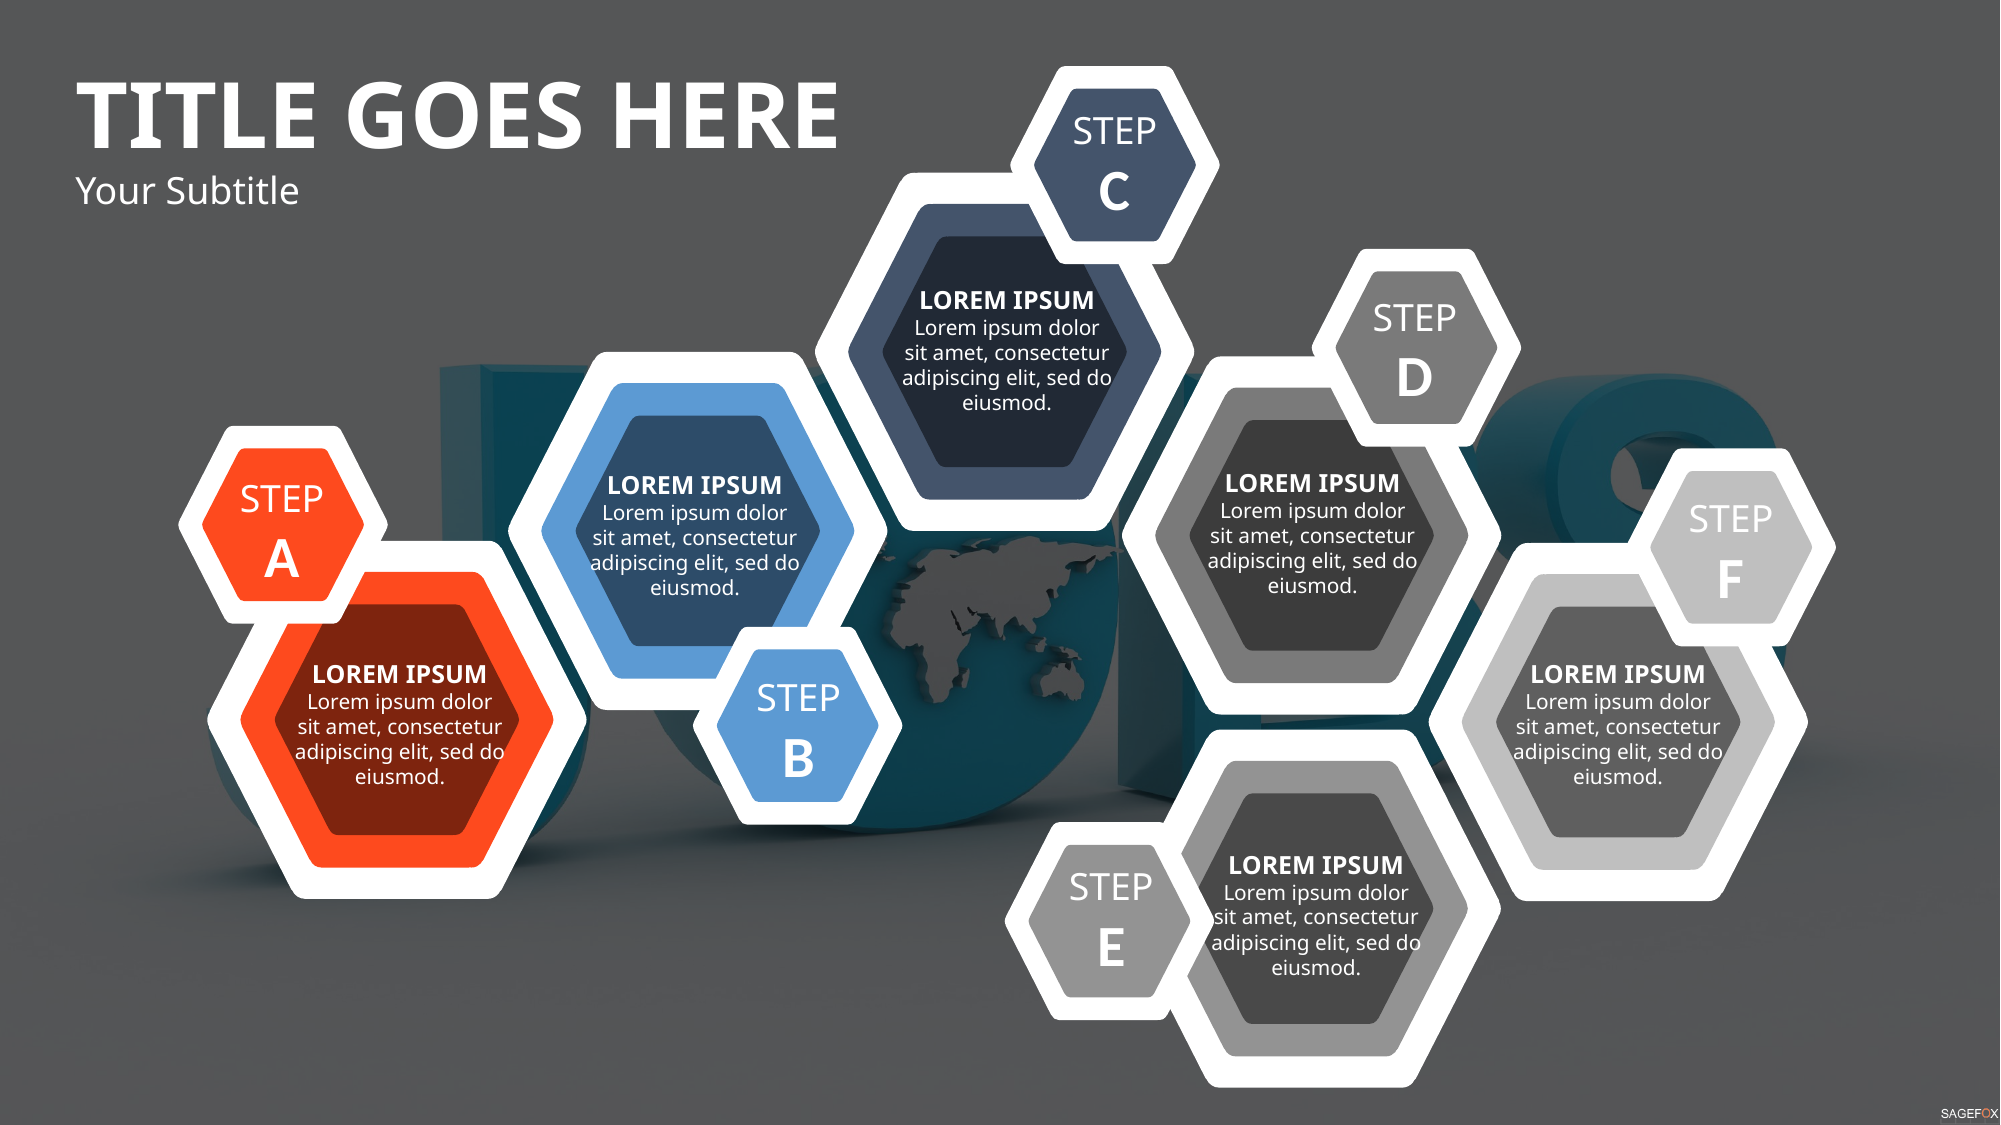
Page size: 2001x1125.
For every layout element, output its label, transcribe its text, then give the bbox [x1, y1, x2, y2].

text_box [1626, 448, 1836, 647]
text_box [1010, 66, 1220, 265]
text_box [1121, 729, 1501, 1088]
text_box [1122, 356, 1502, 715]
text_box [207, 540, 587, 899]
picture [1940, 0, 2001, 1125]
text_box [1428, 542, 1808, 902]
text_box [1004, 822, 1215, 1021]
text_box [178, 425, 388, 624]
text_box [1311, 248, 1522, 447]
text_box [508, 351, 888, 710]
text_box TITLE GOES HERE Your Subtitle [60, 49, 1036, 220]
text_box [692, 626, 903, 825]
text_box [814, 172, 1195, 531]
